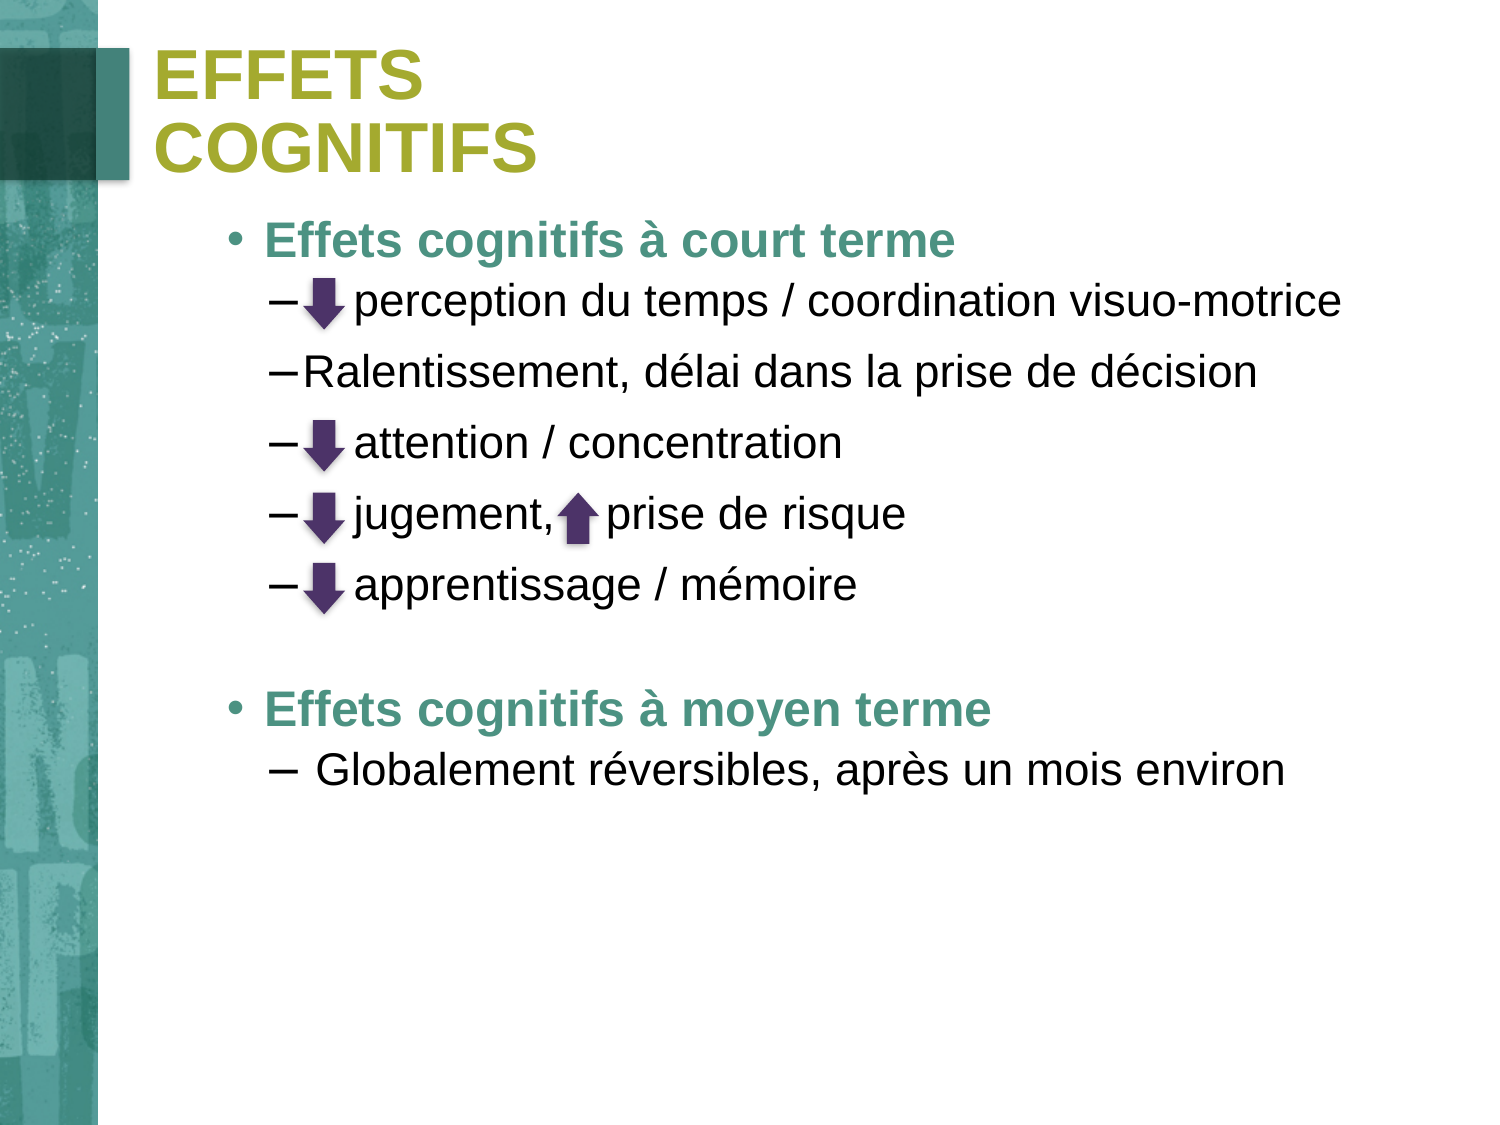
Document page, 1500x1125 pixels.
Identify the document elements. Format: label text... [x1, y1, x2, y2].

text_box [302, 419, 346, 473]
title Effets cognitifs [138, 37, 1463, 192]
text_box [302, 491, 346, 545]
list Effets cognitifs à court terme perception du temps / coordination visuo-motrice Ralentissement, délai dans la prise de décision attention / concentration jugement, prise de risque apprentissage / mémoire Effets cognitifs à moyen terme Globalement réversibles, après un mois environ [211, 204, 1462, 1049]
text_box [556, 491, 600, 545]
text_box [302, 562, 346, 616]
picture [0, 0, 98, 48]
picture [0, 181, 98, 1125]
text_box [302, 277, 346, 331]
